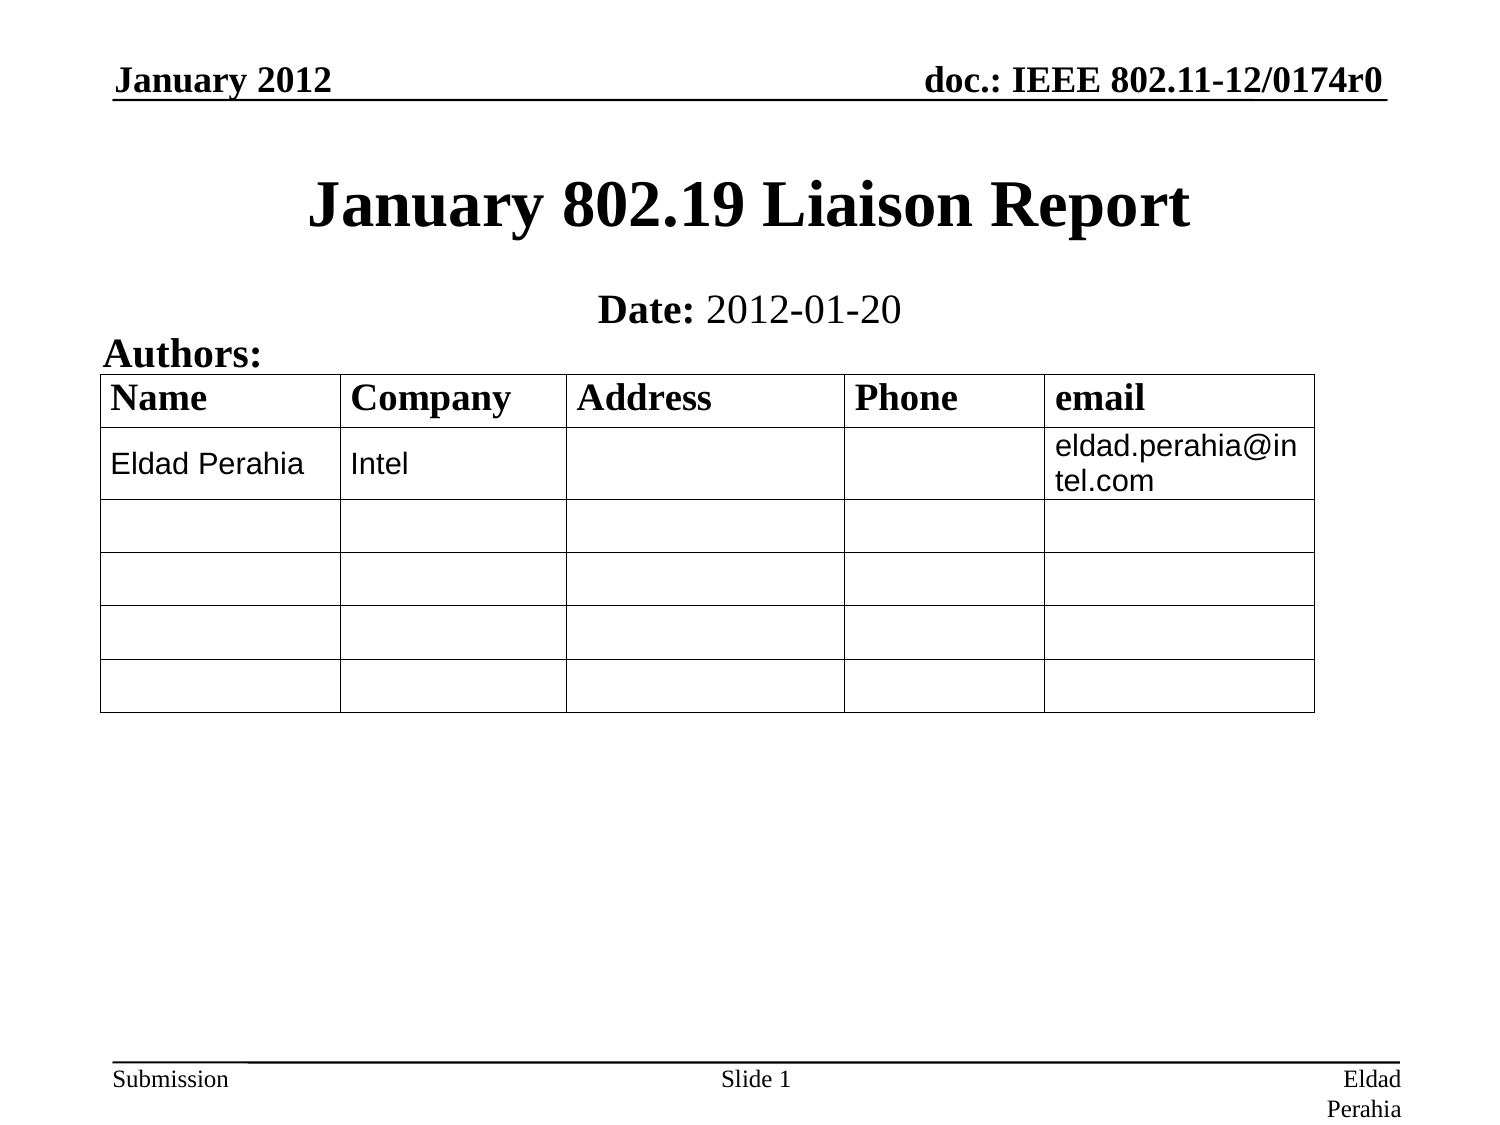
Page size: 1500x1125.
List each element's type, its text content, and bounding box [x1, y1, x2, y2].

footer Eldad Perahia (Intel) [1324, 1061, 1402, 1093]
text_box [85, 373, 1344, 813]
text_box Authors: [87, 318, 325, 372]
title January 802.19 Liaison Report [112, 112, 1388, 274]
text_box Date: 2012-01-20 [112, 274, 1388, 338]
slide_number Slide 1 [712, 1061, 800, 1093]
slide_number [114, 54, 335, 101]
